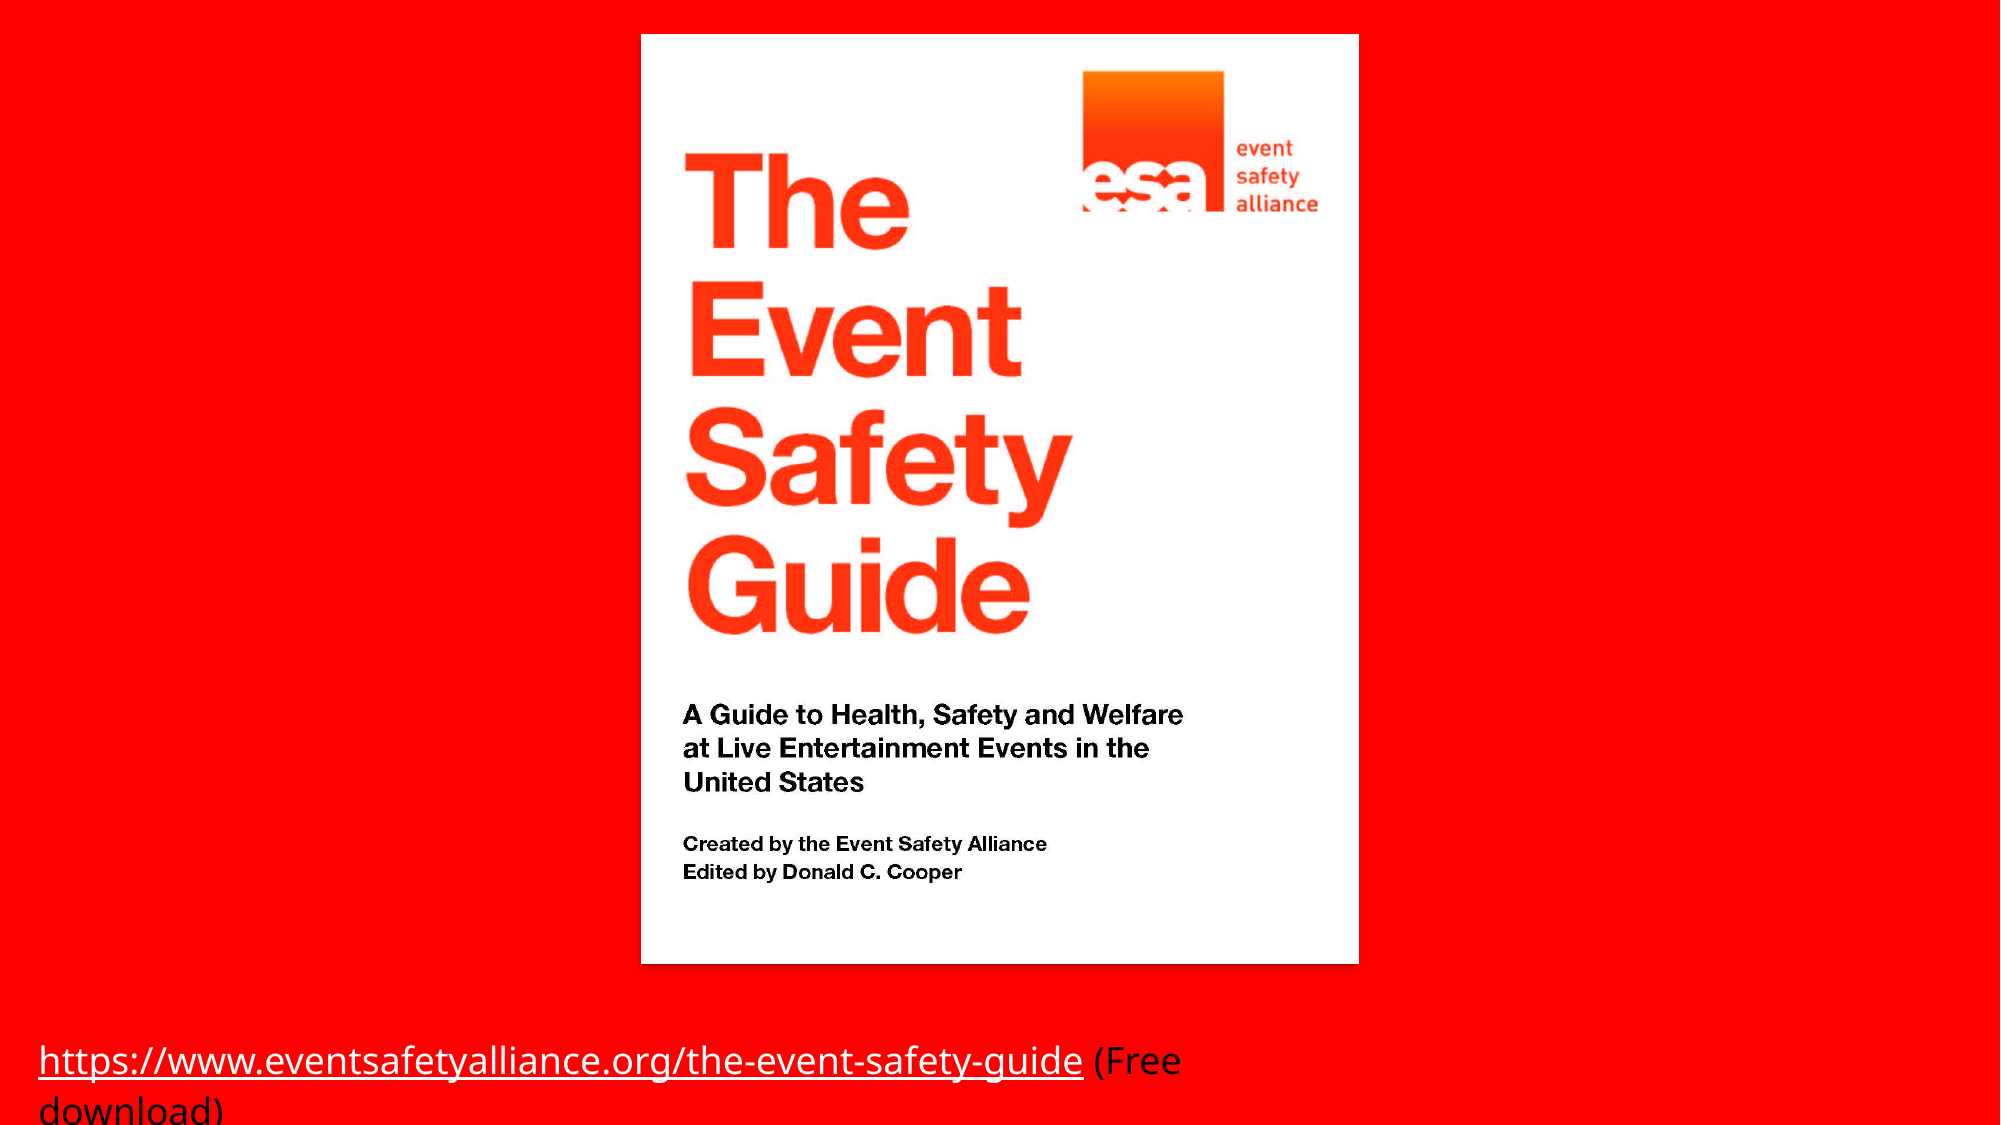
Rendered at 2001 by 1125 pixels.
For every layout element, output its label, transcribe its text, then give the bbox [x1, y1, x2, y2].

text_box https://www.eventsafetyalliance.org/the-event-safety-guide (Free download) [23, 1029, 1262, 1125]
picture [641, 34, 1359, 964]
